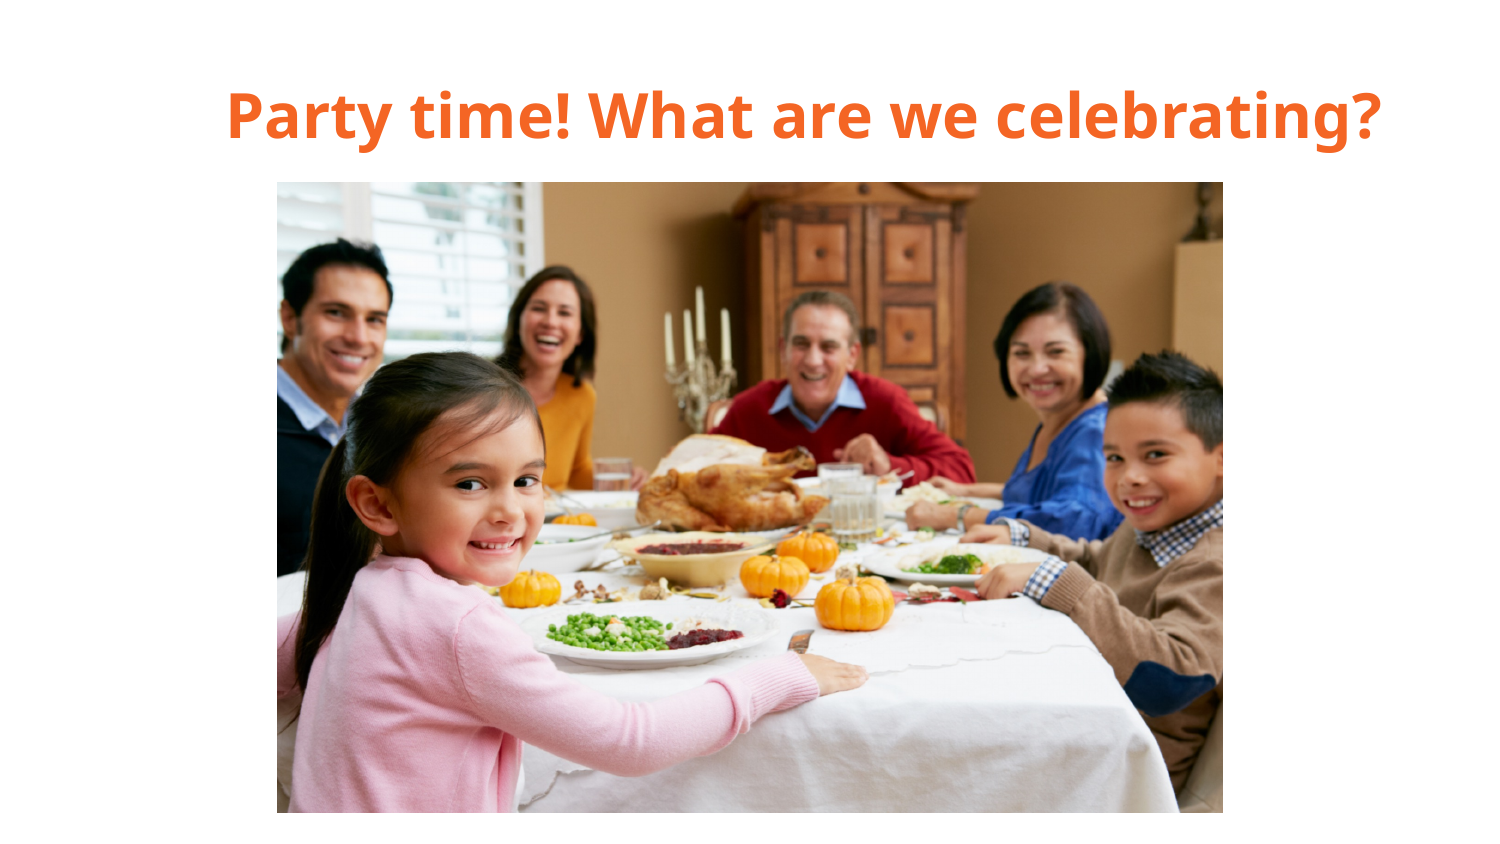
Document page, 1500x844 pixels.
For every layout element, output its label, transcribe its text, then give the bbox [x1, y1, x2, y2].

title Party time! What are we celebrating? [210, 56, 1469, 183]
picture [277, 182, 1223, 813]
